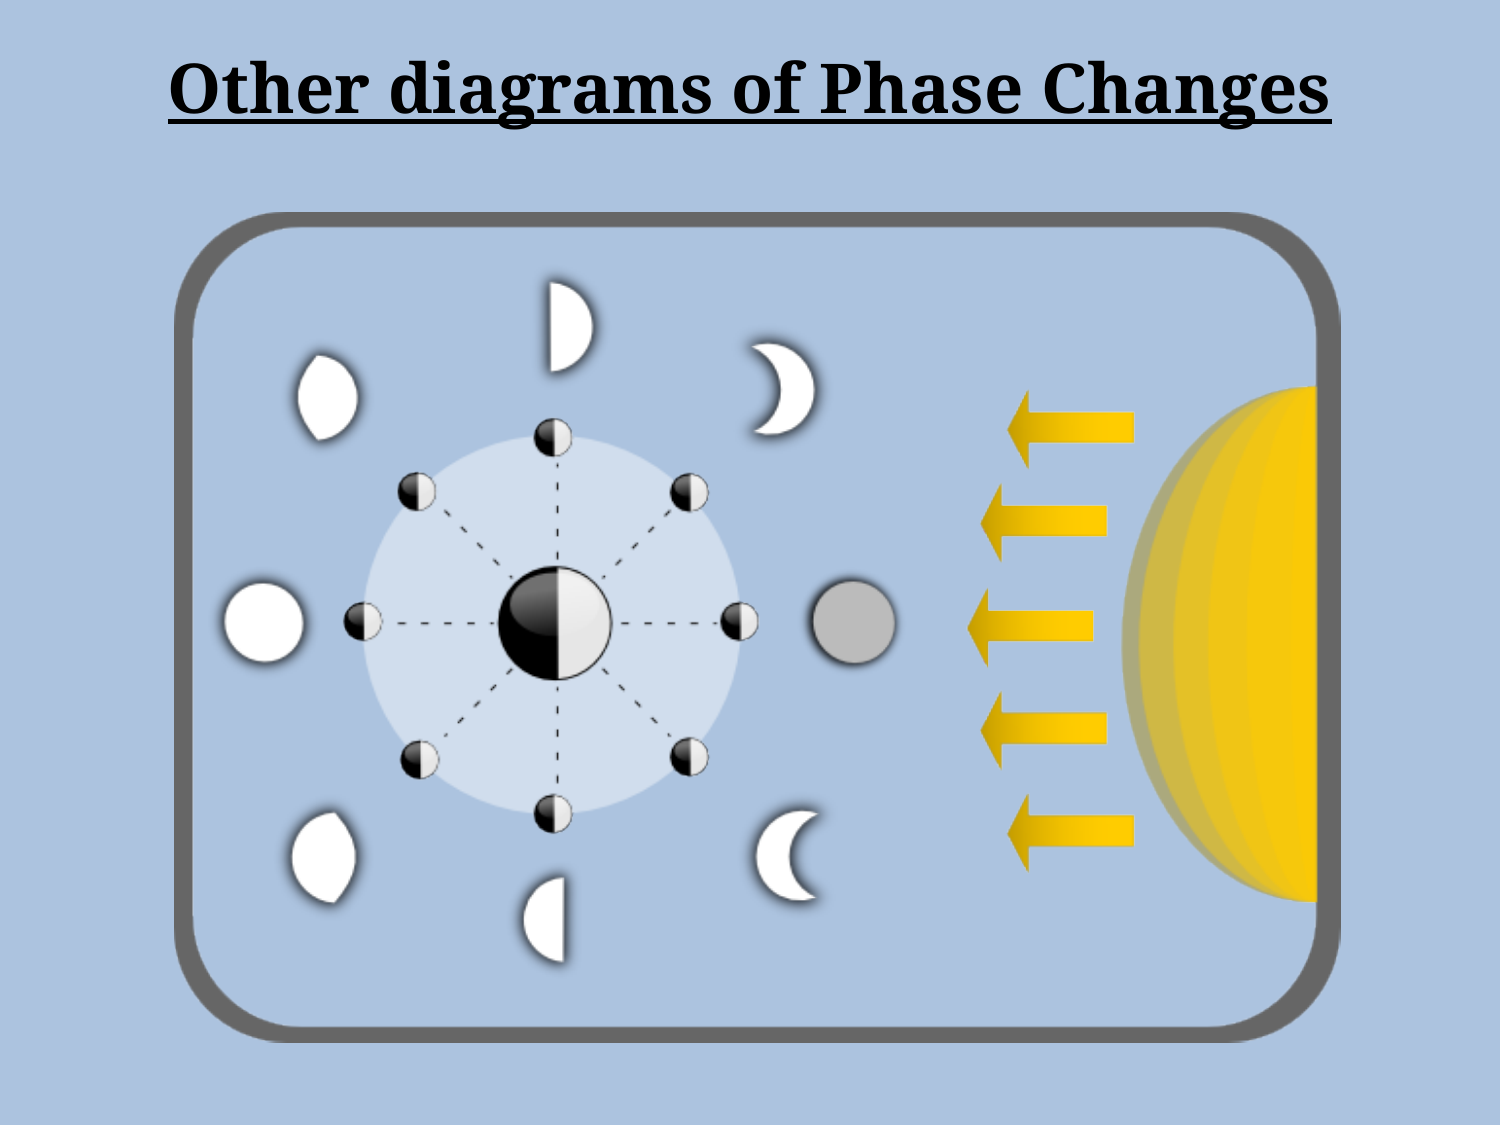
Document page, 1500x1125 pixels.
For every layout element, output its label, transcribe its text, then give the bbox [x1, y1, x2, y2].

text_box Other diagrams of Phase Changes [74, 37, 1425, 177]
picture [174, 212, 1341, 1043]
